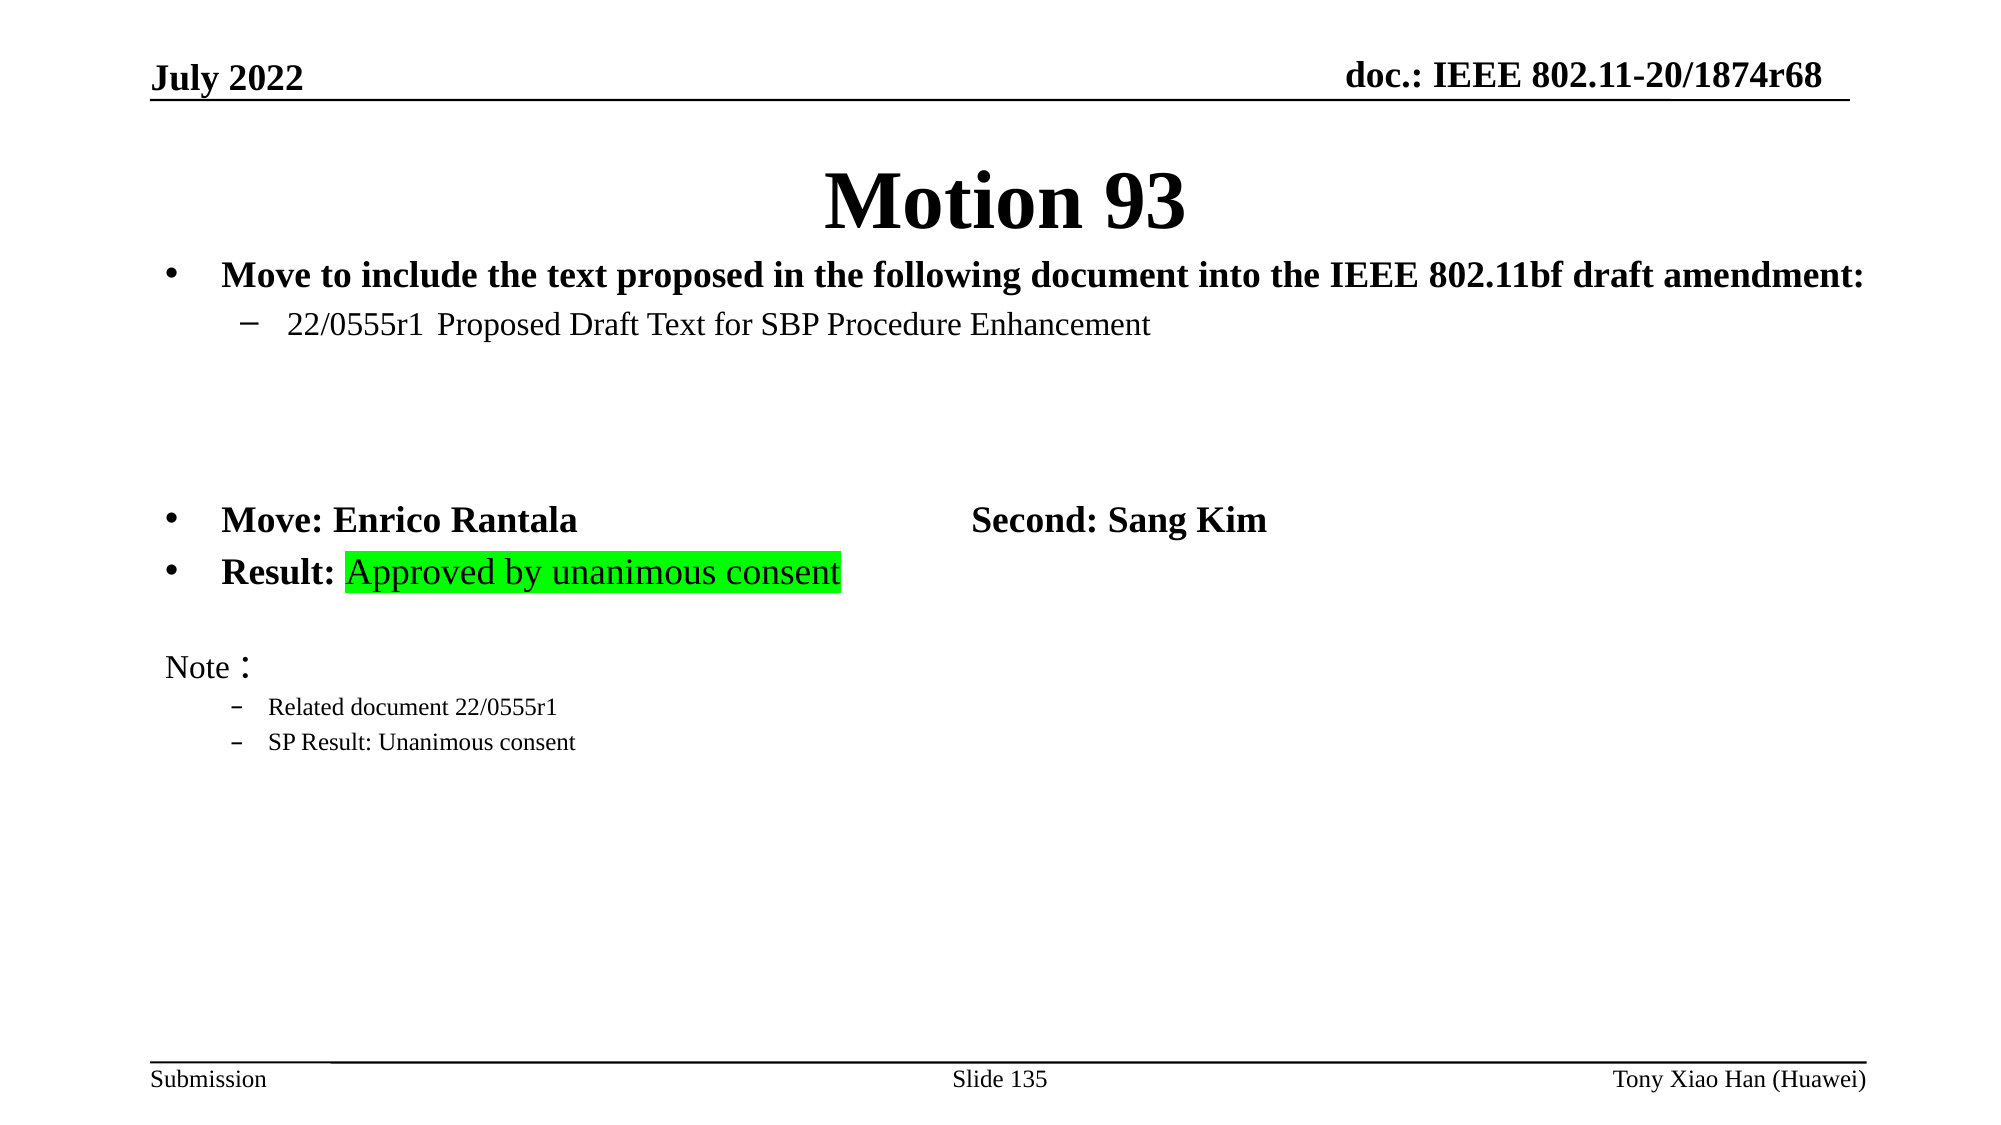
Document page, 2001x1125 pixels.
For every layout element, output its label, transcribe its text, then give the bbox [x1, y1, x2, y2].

text_box Motion 93 [368, 137, 1644, 212]
text_box Move to include the text proposed in the following document into the IEEE 802.11bf draft amendment: 22/0555r1 Proposed Draft Text for SBP Procedure Enhancement Move: Enrico Rantala Second: Sang Kim Result: Approved by unanimous consent Note： Related document 22/0555r1 SP Result: Unanimous consent [150, 212, 1900, 900]
